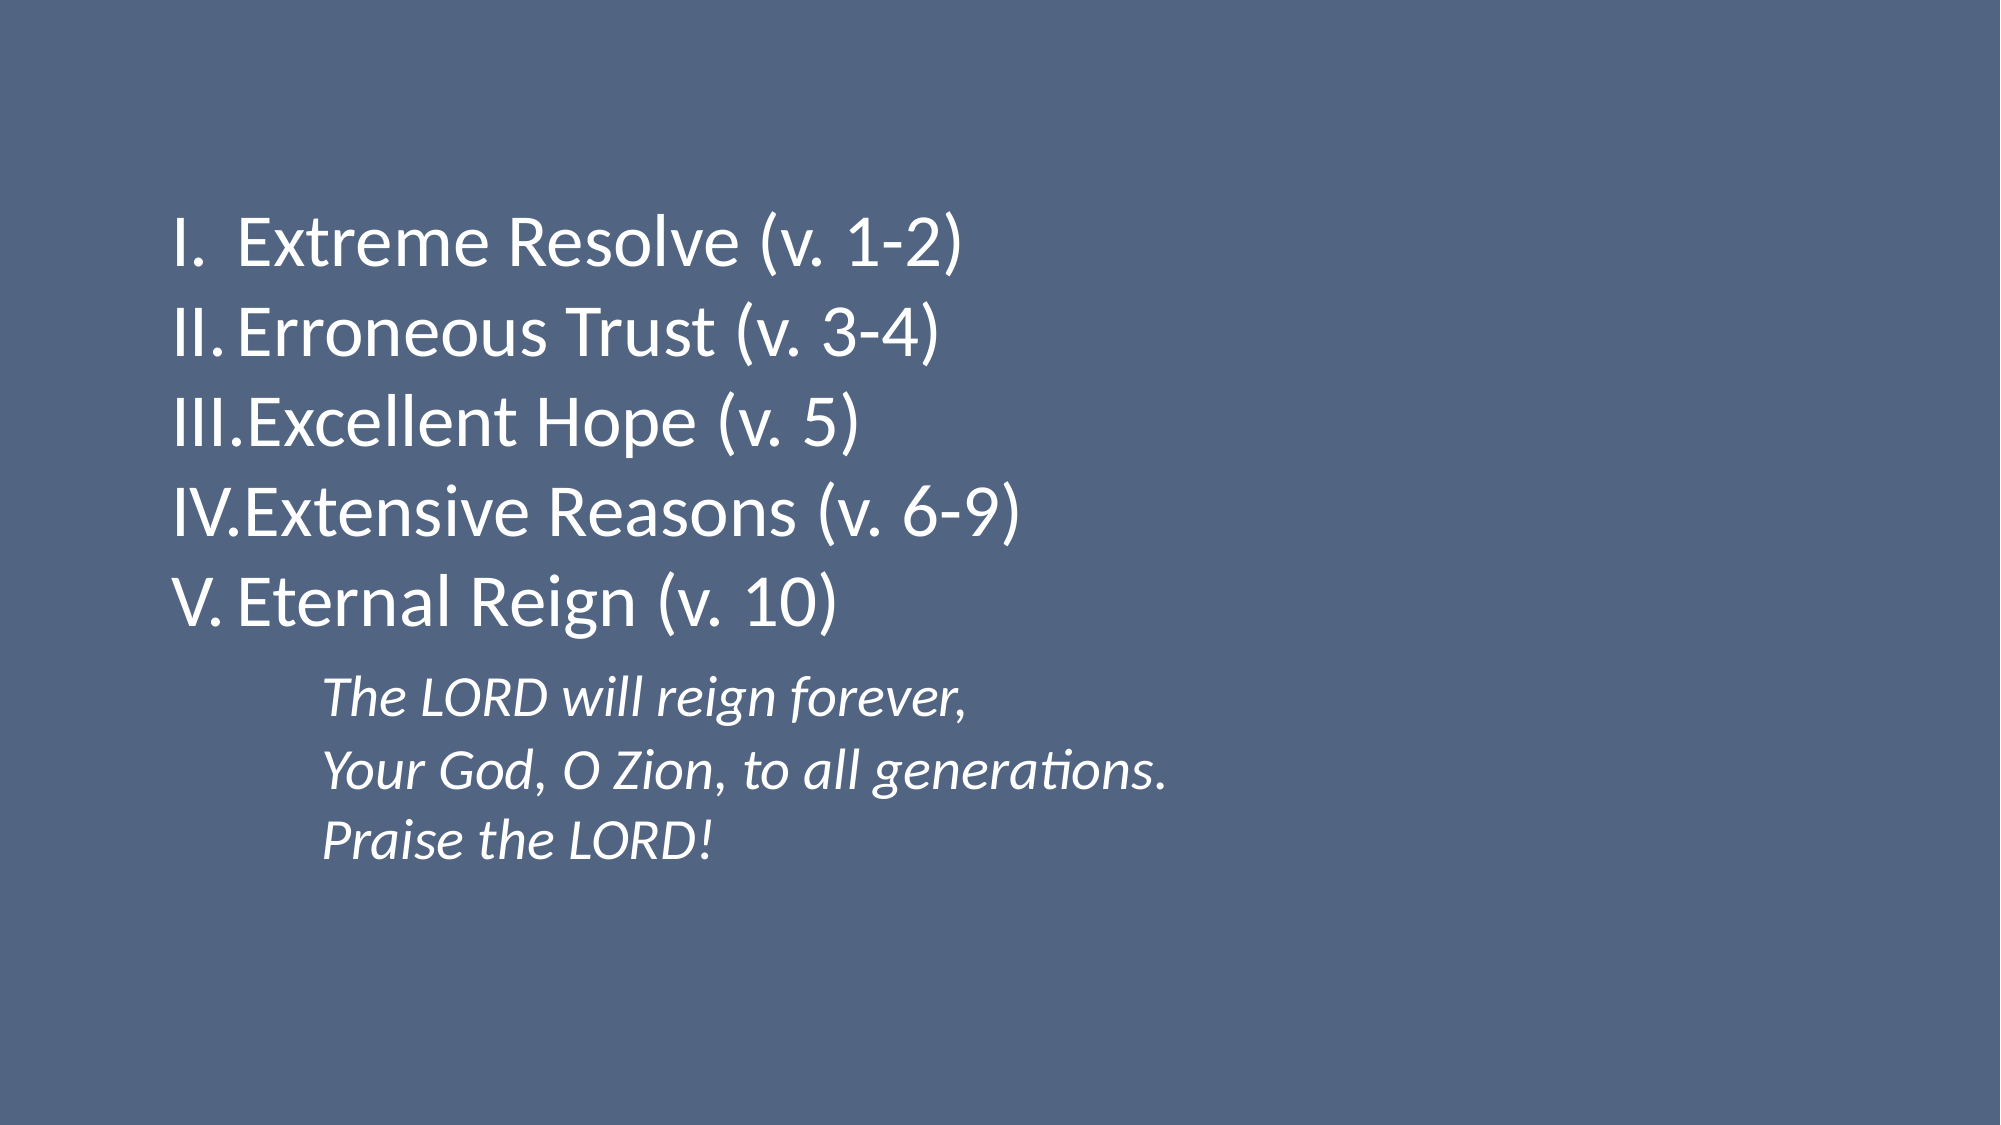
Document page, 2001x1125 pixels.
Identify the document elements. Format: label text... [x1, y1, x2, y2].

text_box Extreme Resolve (v. 1-2) Erroneous Trust (v. 3-4) Excellent Hope (v. 5) Extensive Reasons (v. 6-9) Eternal Reign (v. 10) The Lord will reign forever, Your God, O Zion, to all generations. Praise the Lord! [156, 183, 1807, 879]
